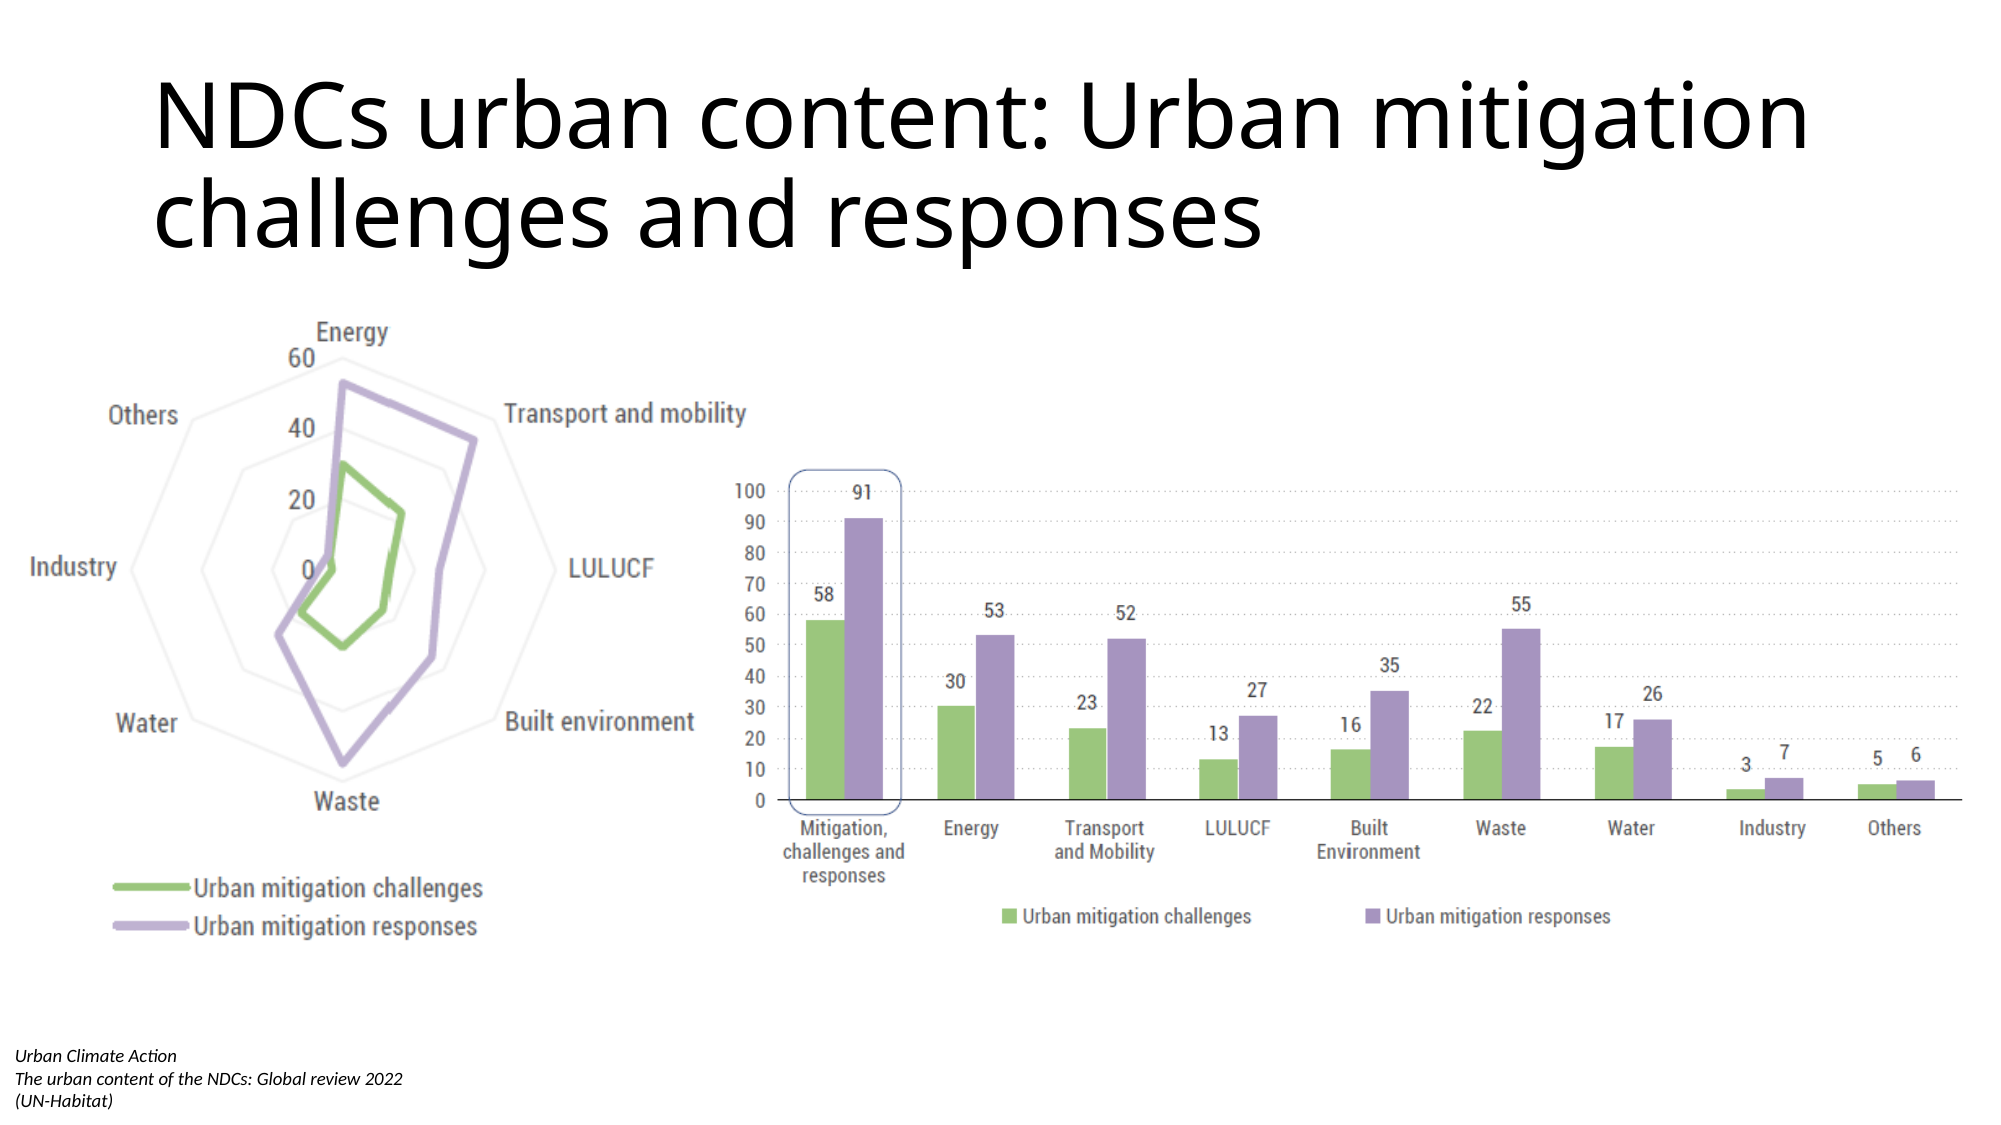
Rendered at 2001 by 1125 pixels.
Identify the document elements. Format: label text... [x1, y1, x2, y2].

title NDCs urban content: Urban mitigation challenges and responses [137, 59, 1863, 278]
picture [728, 466, 1966, 936]
text_box Urban Climate Action The urban content of the NDCs: Global review 2022 (UN-Habitat) [0, 1036, 534, 1119]
picture [102, 869, 500, 945]
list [25, 309, 751, 824]
